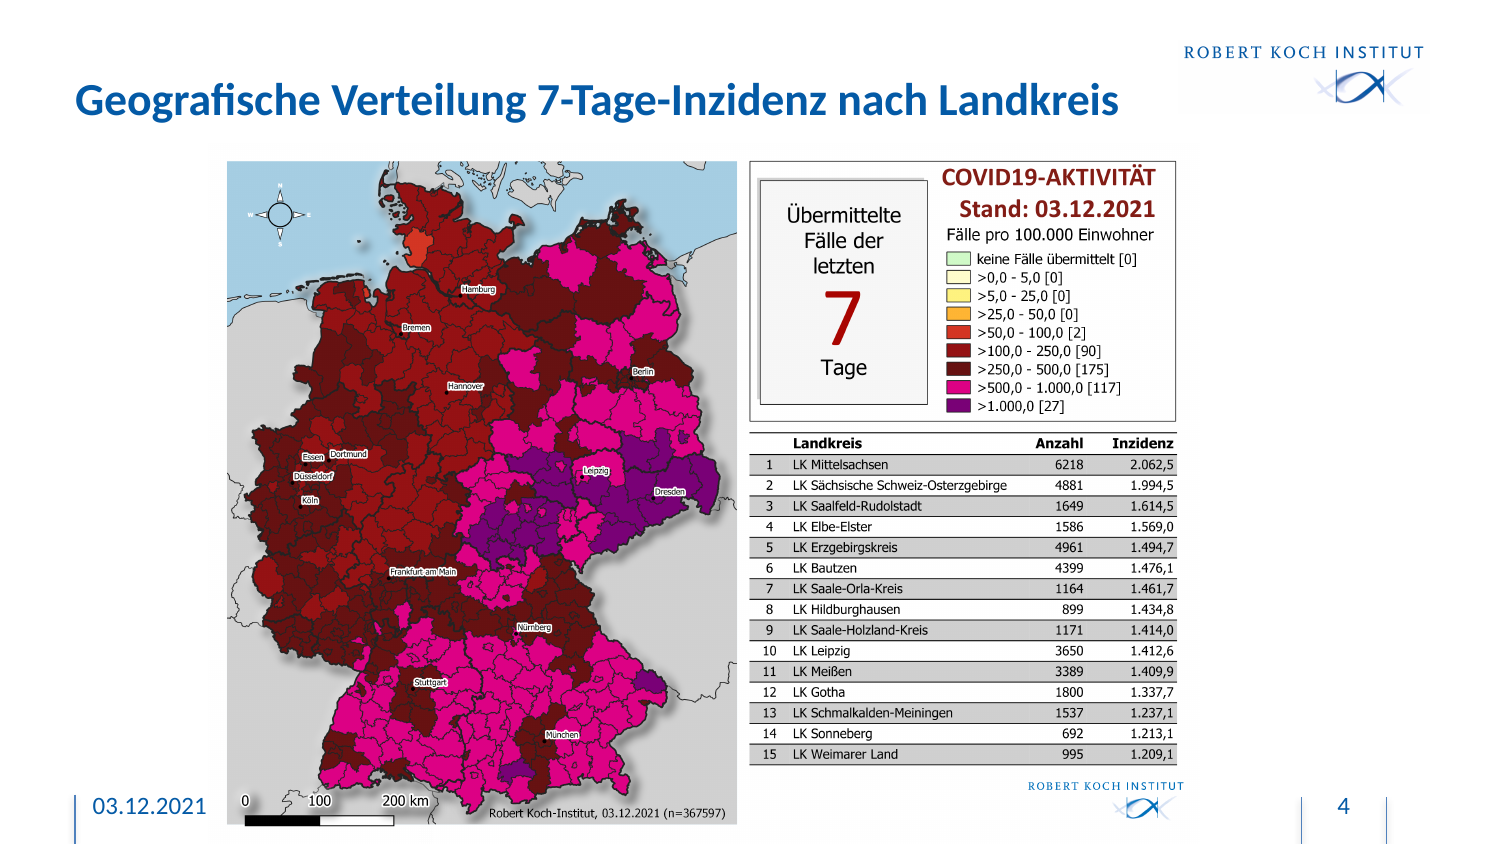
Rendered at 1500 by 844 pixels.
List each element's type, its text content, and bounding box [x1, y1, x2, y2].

picture [1385, 40, 1430, 114]
title Geografische Verteilung 7-Tage-Inzidenz nach Landkreis [75, 38, 1385, 157]
picture [208, 142, 1200, 844]
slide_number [92, 782, 203, 827]
slide_number 4 [1302, 782, 1385, 827]
